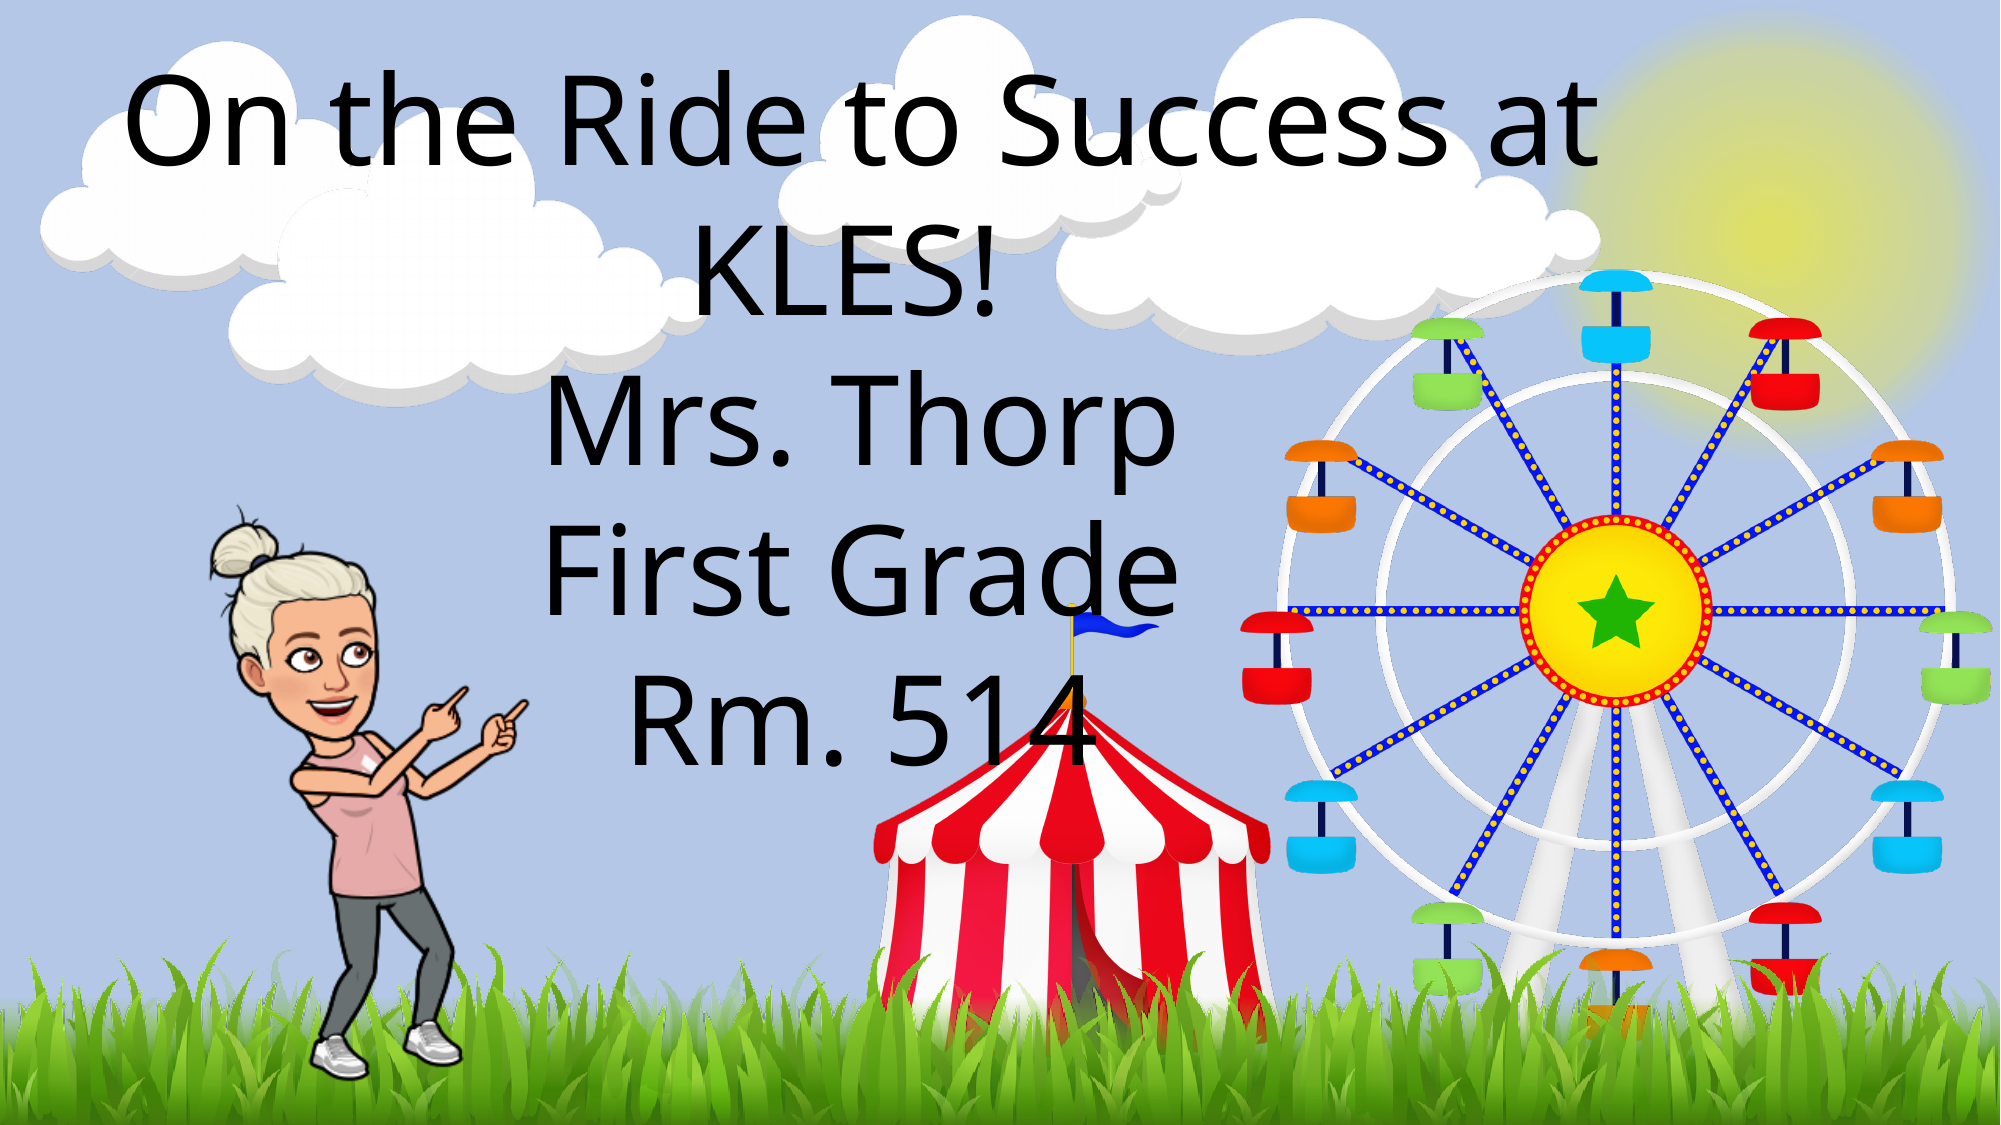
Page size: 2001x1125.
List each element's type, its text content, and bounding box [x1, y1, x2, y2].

text_box On the Ride to Success at KLES! Mrs. Thorp First Grade Rm. 514 [82, 33, 1237, 799]
picture [0, 0, 2000, 1125]
picture [37, 39, 711, 409]
